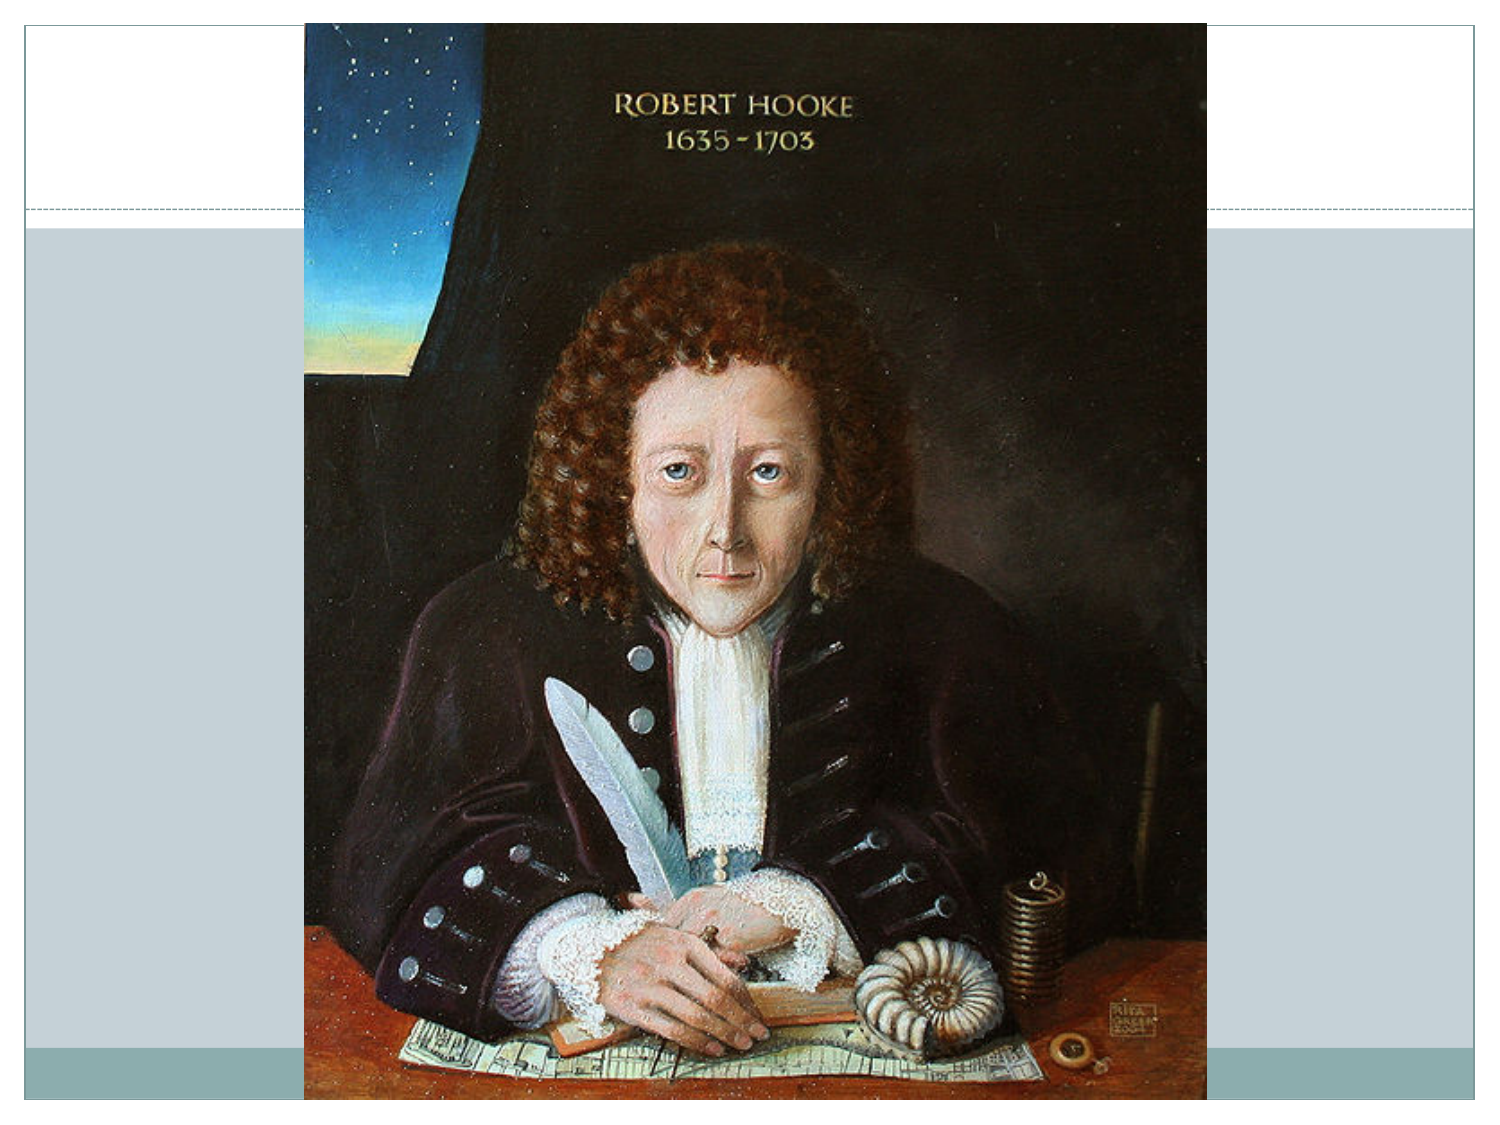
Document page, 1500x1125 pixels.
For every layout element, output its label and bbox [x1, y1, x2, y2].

list [304, 23, 1208, 1100]
